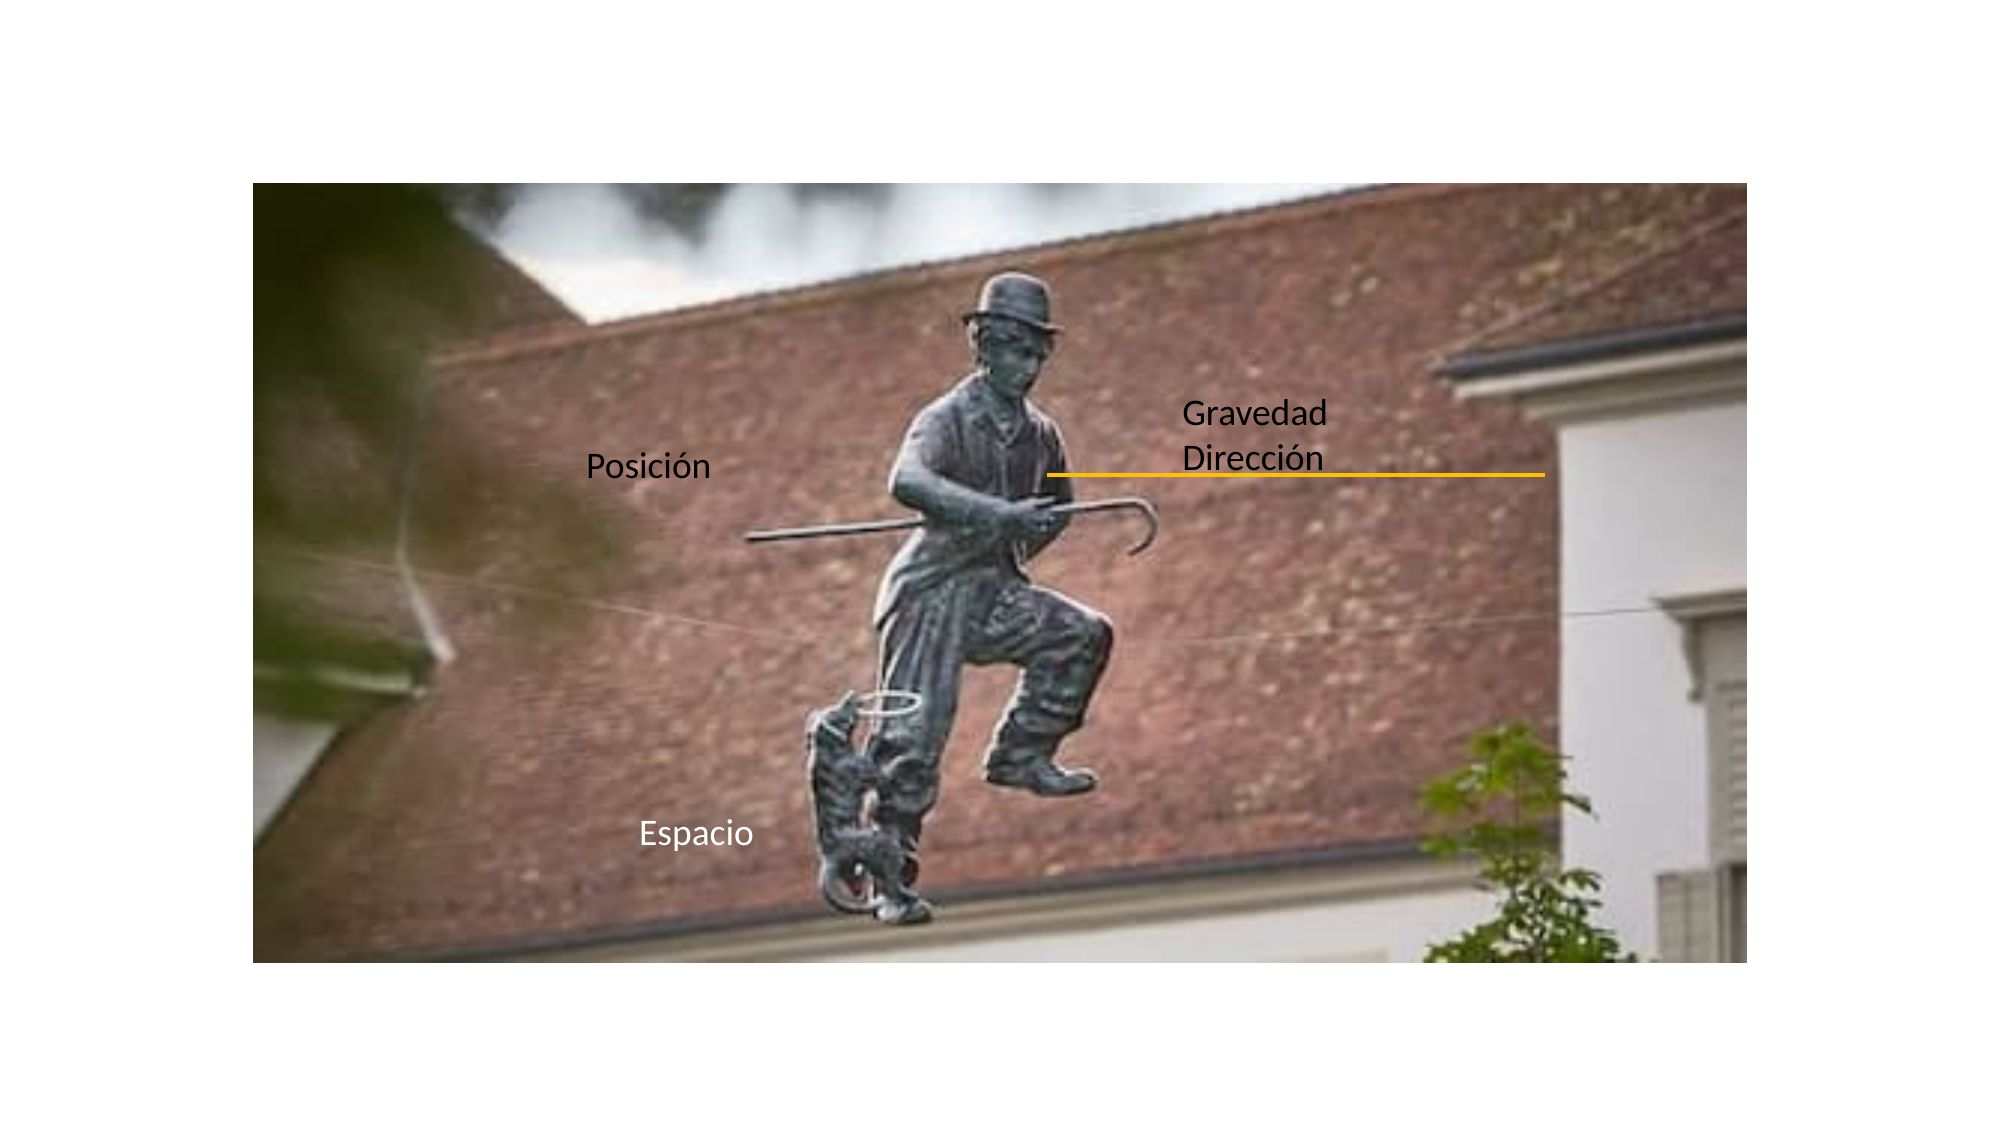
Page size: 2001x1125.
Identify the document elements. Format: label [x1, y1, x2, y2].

picture [253, 183, 1747, 963]
